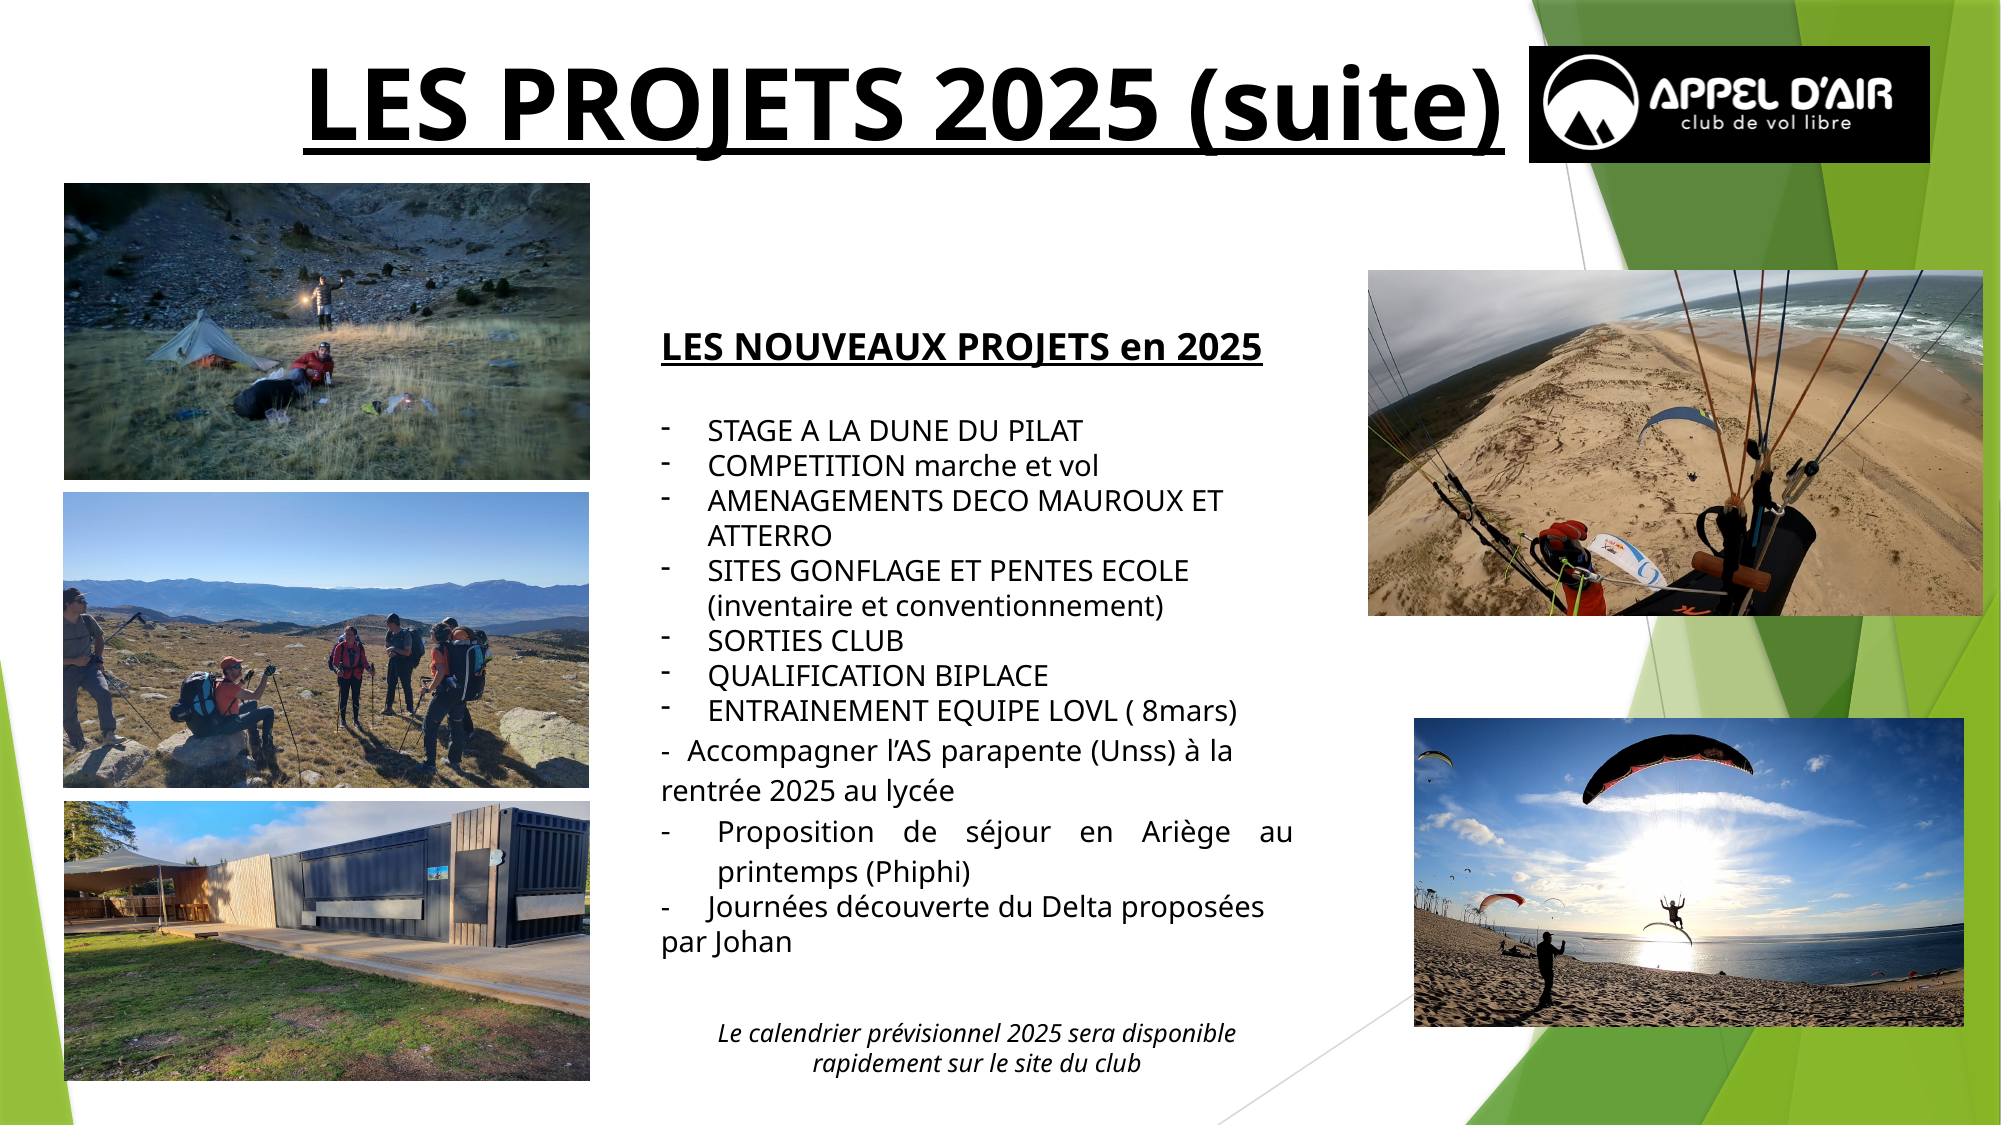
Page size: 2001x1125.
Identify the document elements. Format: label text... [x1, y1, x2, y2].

picture [1529, 45, 1931, 164]
picture [1367, 269, 1983, 617]
text_box LES NOUVEAUX PROJETS en 2025 STAGE A LA DUNE DU PILAT COMPETITION marche et vol AMENAGEMENTS DECO MAUROUX ET ATTERRO SITES GONFLAGE ET PENTES ECOLE (inventaire et conventionnement) SORTIES CLUB QUALIFICATION BIPLACE ENTRAINEMENT EQUIPE LOVL ( 8mars) - Accompagner l’AS parapente (Unss) à la rentrée 2025 au lycée Proposition de séjour en Ariège au printemps (Phiphi) - Journées découverte du Delta proposées par Johan Le calendrier prévisionnel 2025 sera disponible rapidement sur le site du club [646, 270, 1309, 1125]
text_box LES PROJETS 2025 (suite) [132, 32, 1676, 168]
picture [64, 183, 591, 480]
picture [1414, 717, 1964, 1028]
picture [62, 491, 589, 789]
picture [64, 800, 591, 1082]
